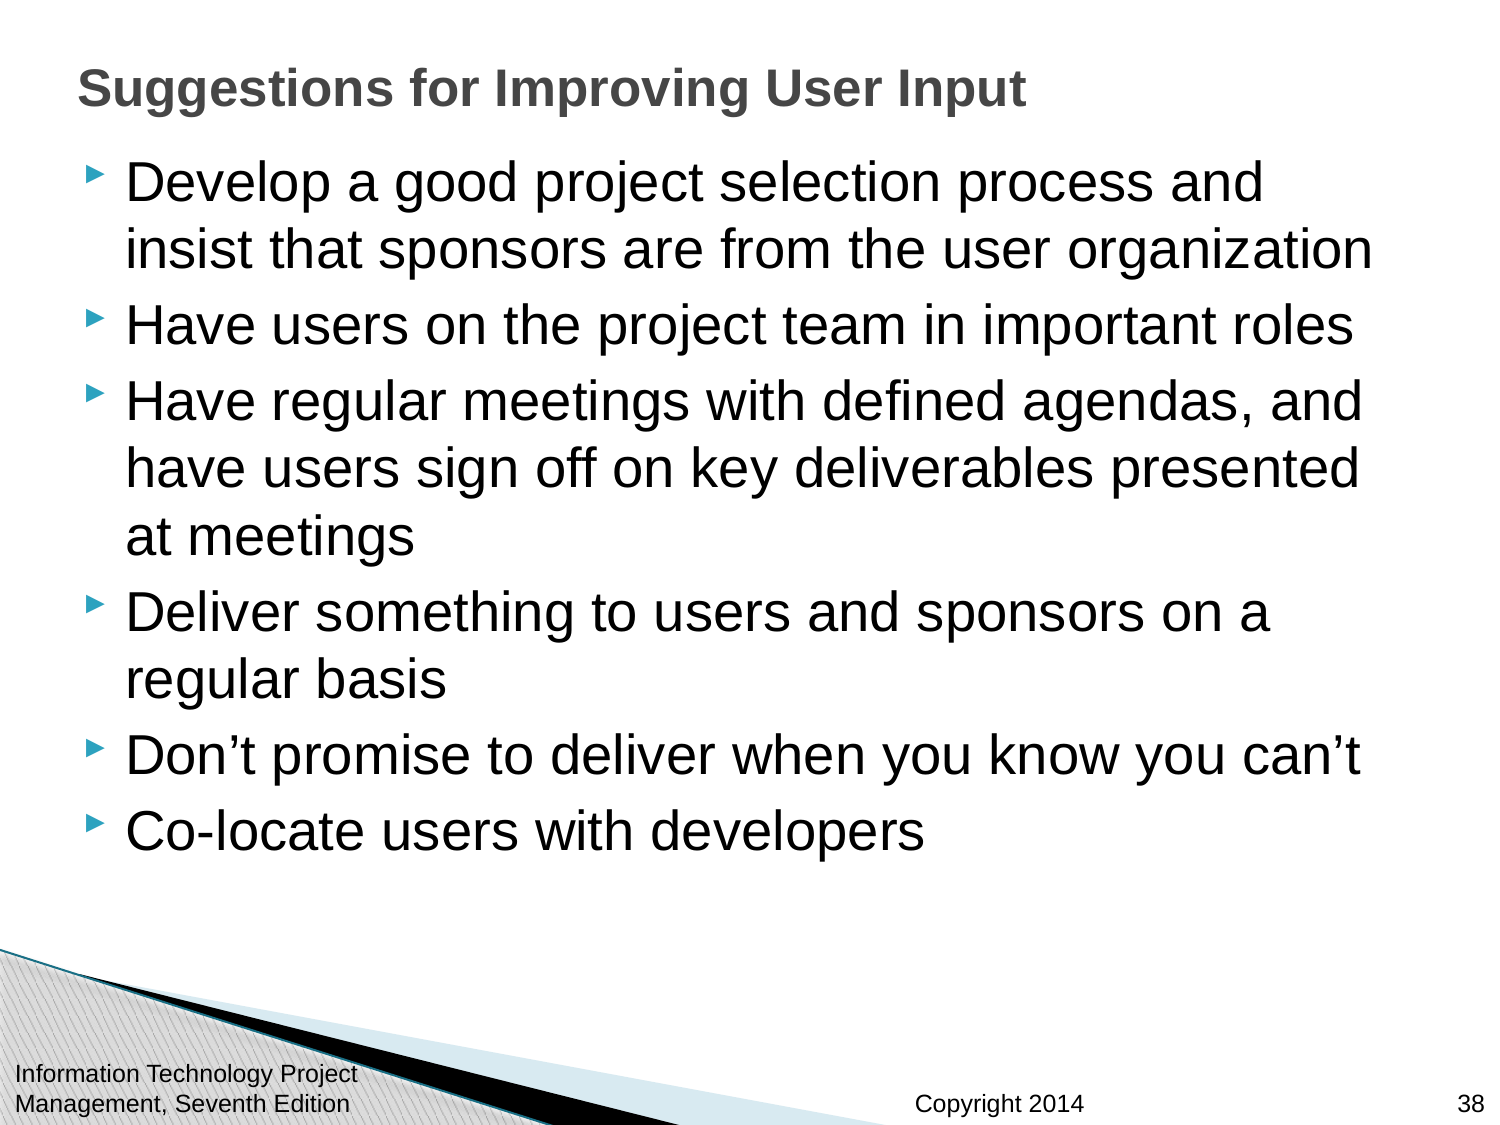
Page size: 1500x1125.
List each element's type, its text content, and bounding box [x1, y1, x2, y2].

slide_number 38 [1408, 1065, 1500, 1125]
title Suggestions for Improving User Input [62, 45, 1500, 125]
footer Information Technology Project Management, Seventh Edition [0, 1065, 425, 1125]
list Develop a good project selection process and insist that sponsors are from the user organization Have users on the project team in important roles Have regular meetings with defined agendas, and have users sign off on key deliverables presented at meetings Deliver something to users and sponsors on a regular basis Don’t promise to deliver when you know you can’t Co-locate users with developers [49, 137, 1413, 888]
